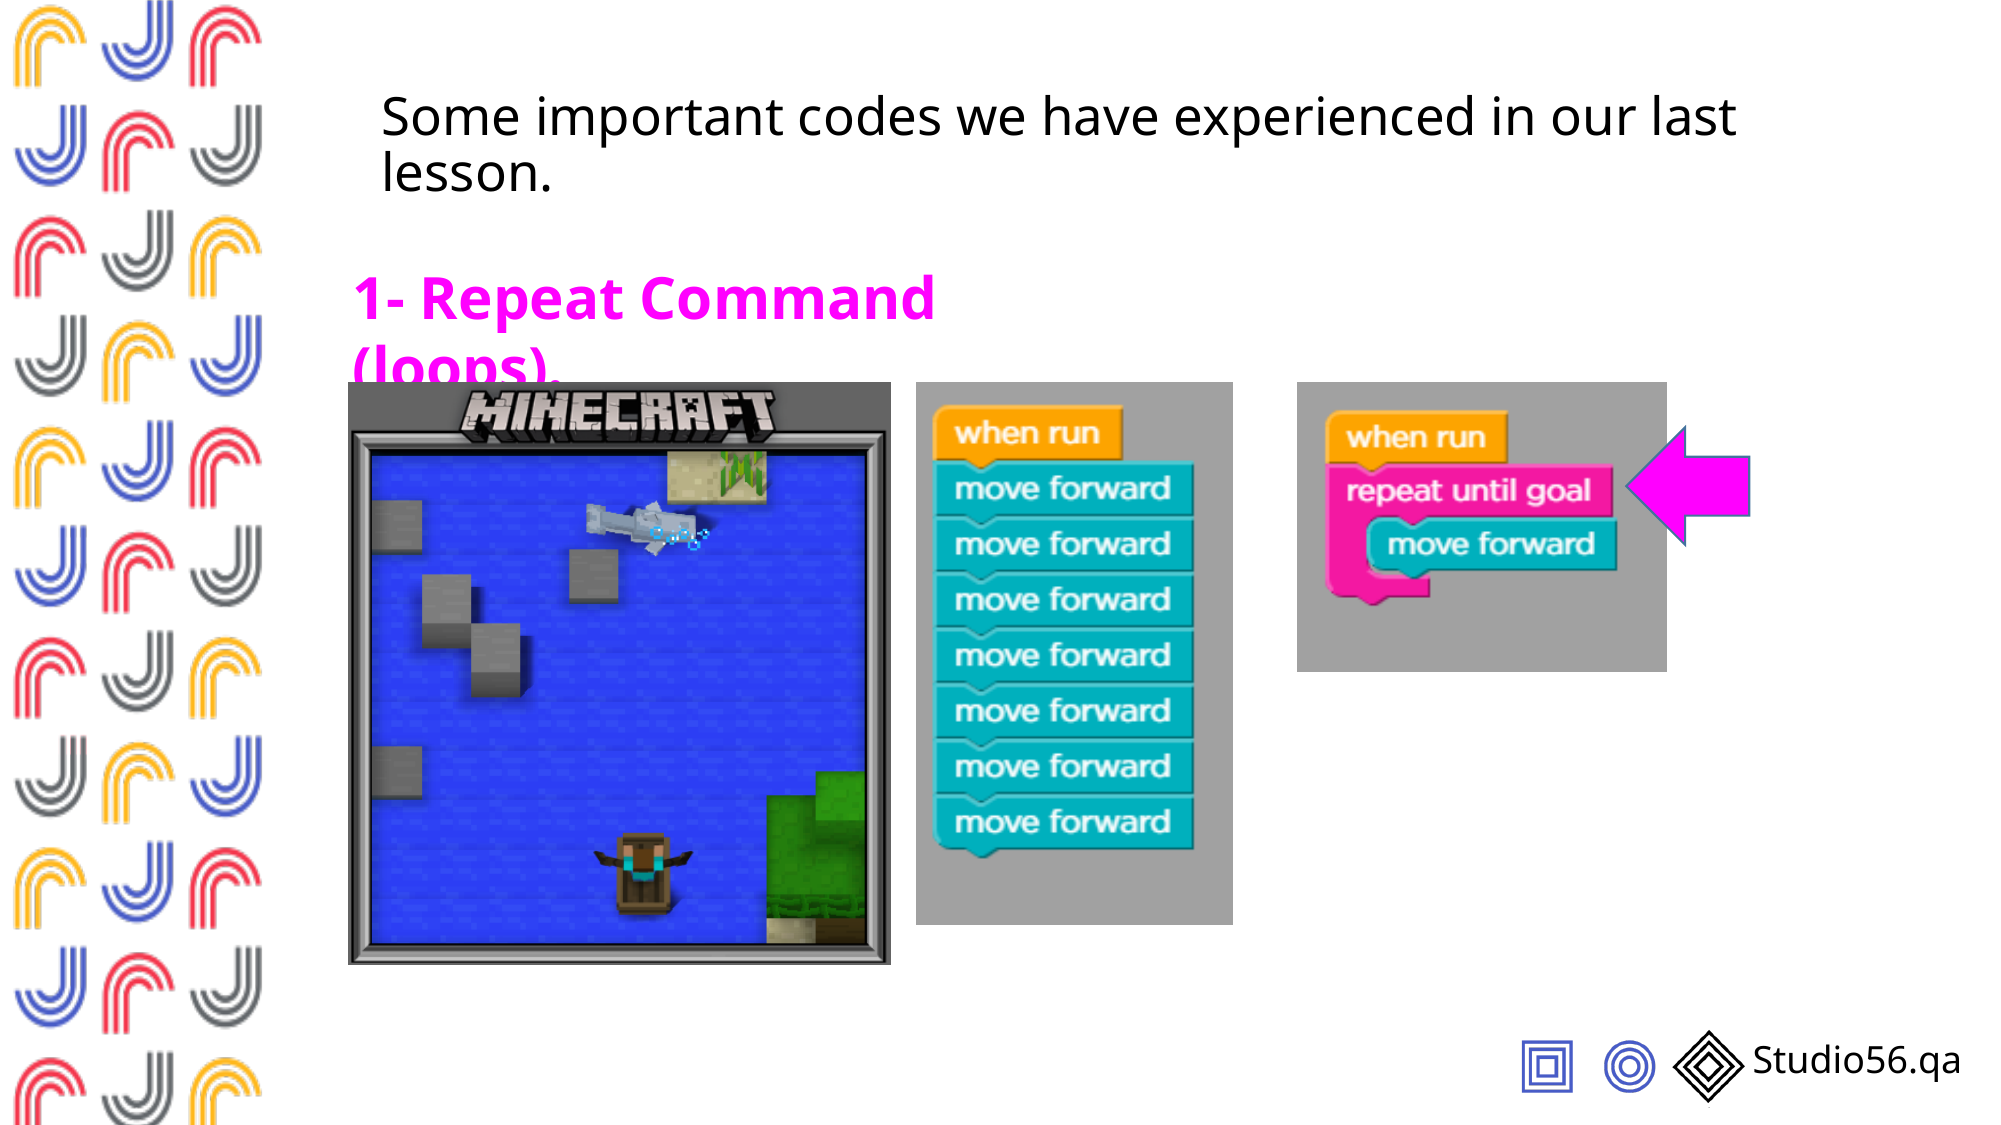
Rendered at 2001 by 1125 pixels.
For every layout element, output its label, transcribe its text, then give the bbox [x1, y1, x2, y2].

picture [1297, 382, 1667, 672]
text_box Studio56.qa [1750, 1029, 1978, 1089]
picture [348, 382, 891, 966]
text_box 1- Repeat Command (loops). [338, 253, 1178, 409]
text_box [1667, 424, 1751, 548]
picture [916, 382, 1233, 925]
picture [6, 0, 264, 1125]
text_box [1517, 1029, 1750, 1108]
title Some important codes we have experienced in our last lesson. [366, 81, 1783, 212]
